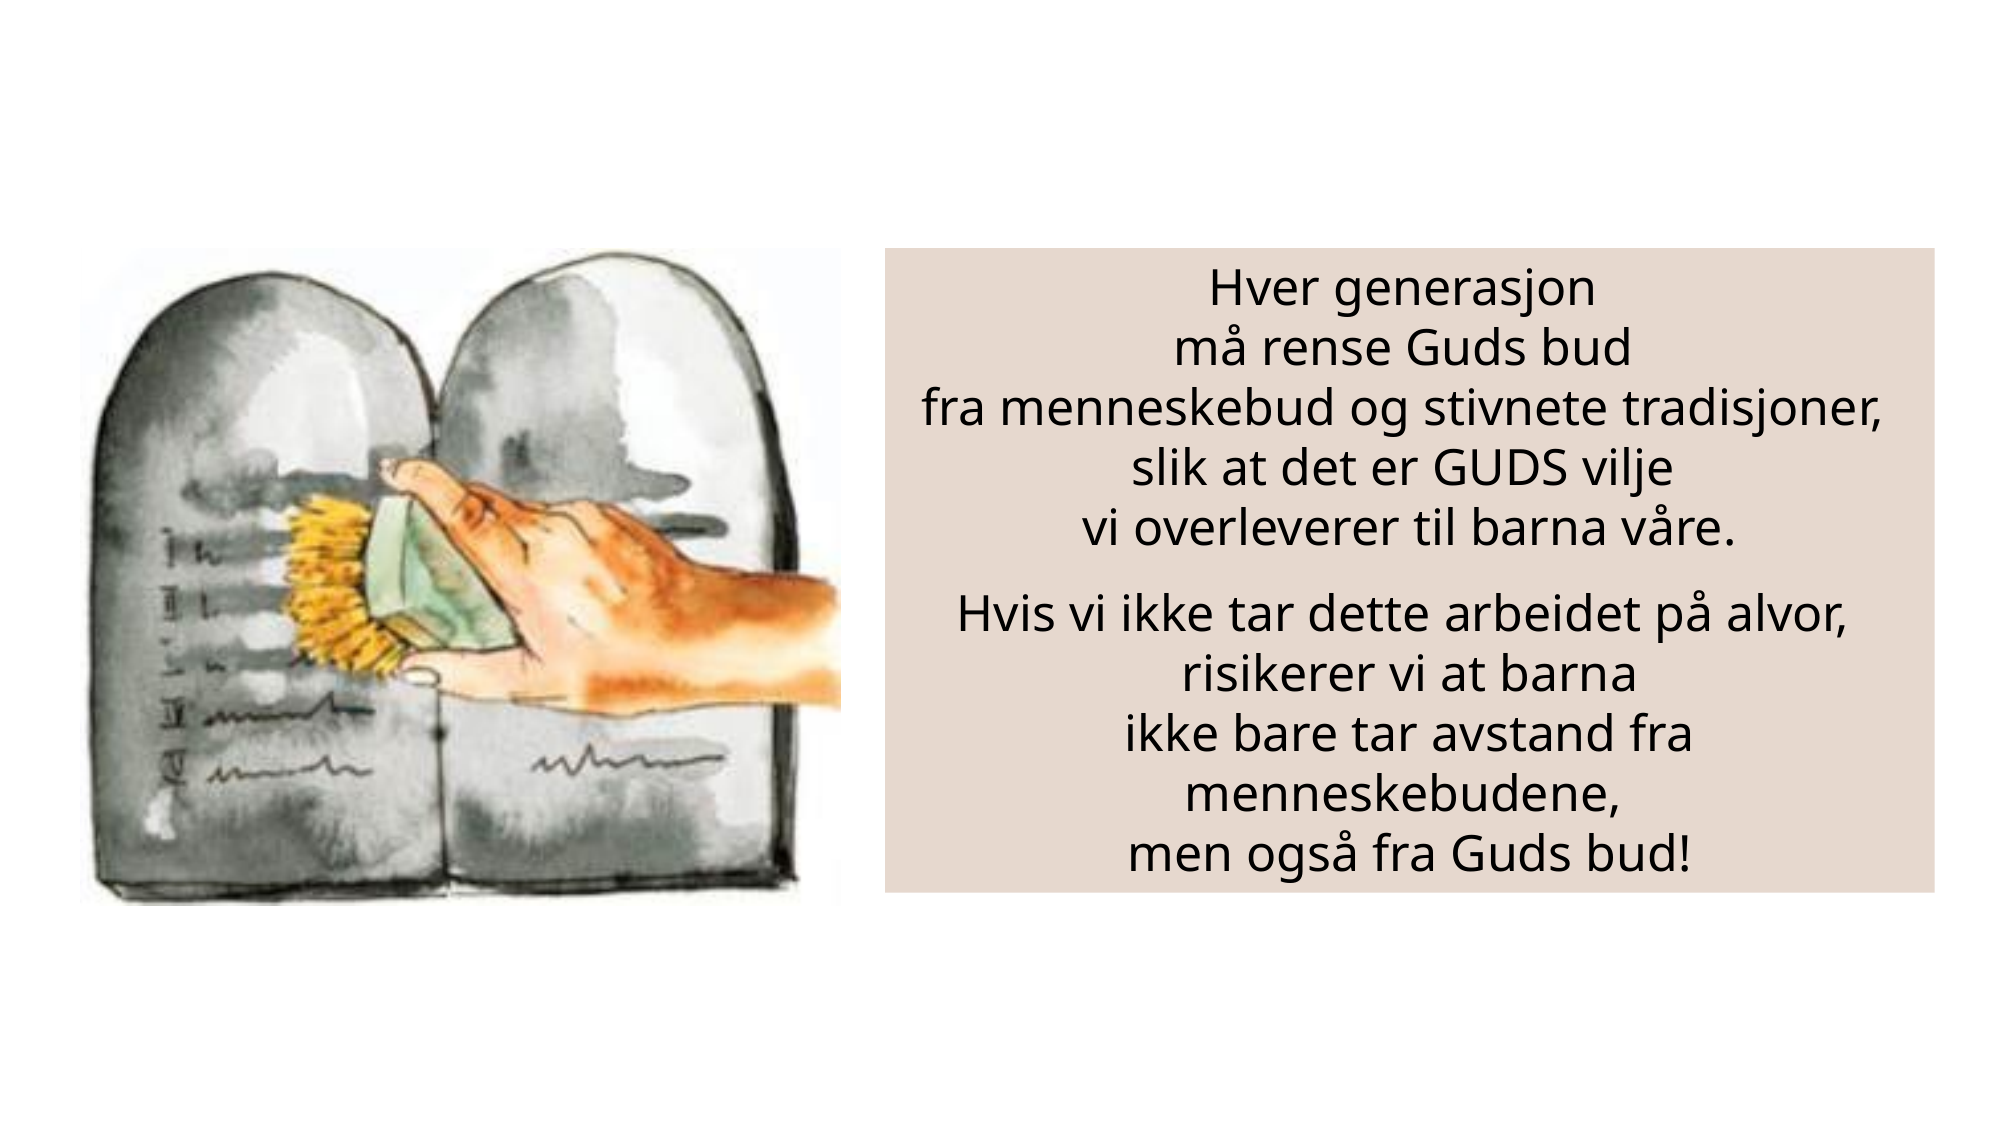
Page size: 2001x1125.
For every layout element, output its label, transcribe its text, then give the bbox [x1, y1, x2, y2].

text_box Hvis vi ikke tar dette arbeidet på alvor, risikerer vi at barna ikke bare tar avstand fra menneskebudene, men også fra Guds bud! [923, 573, 1896, 889]
picture [75, 248, 841, 906]
text_box Hver generasjon må rense Guds bud fra menneskebud og stivnete tradisjoner, slik at det er GUDS vilje vi overleverer til barna våre. [885, 248, 1935, 893]
